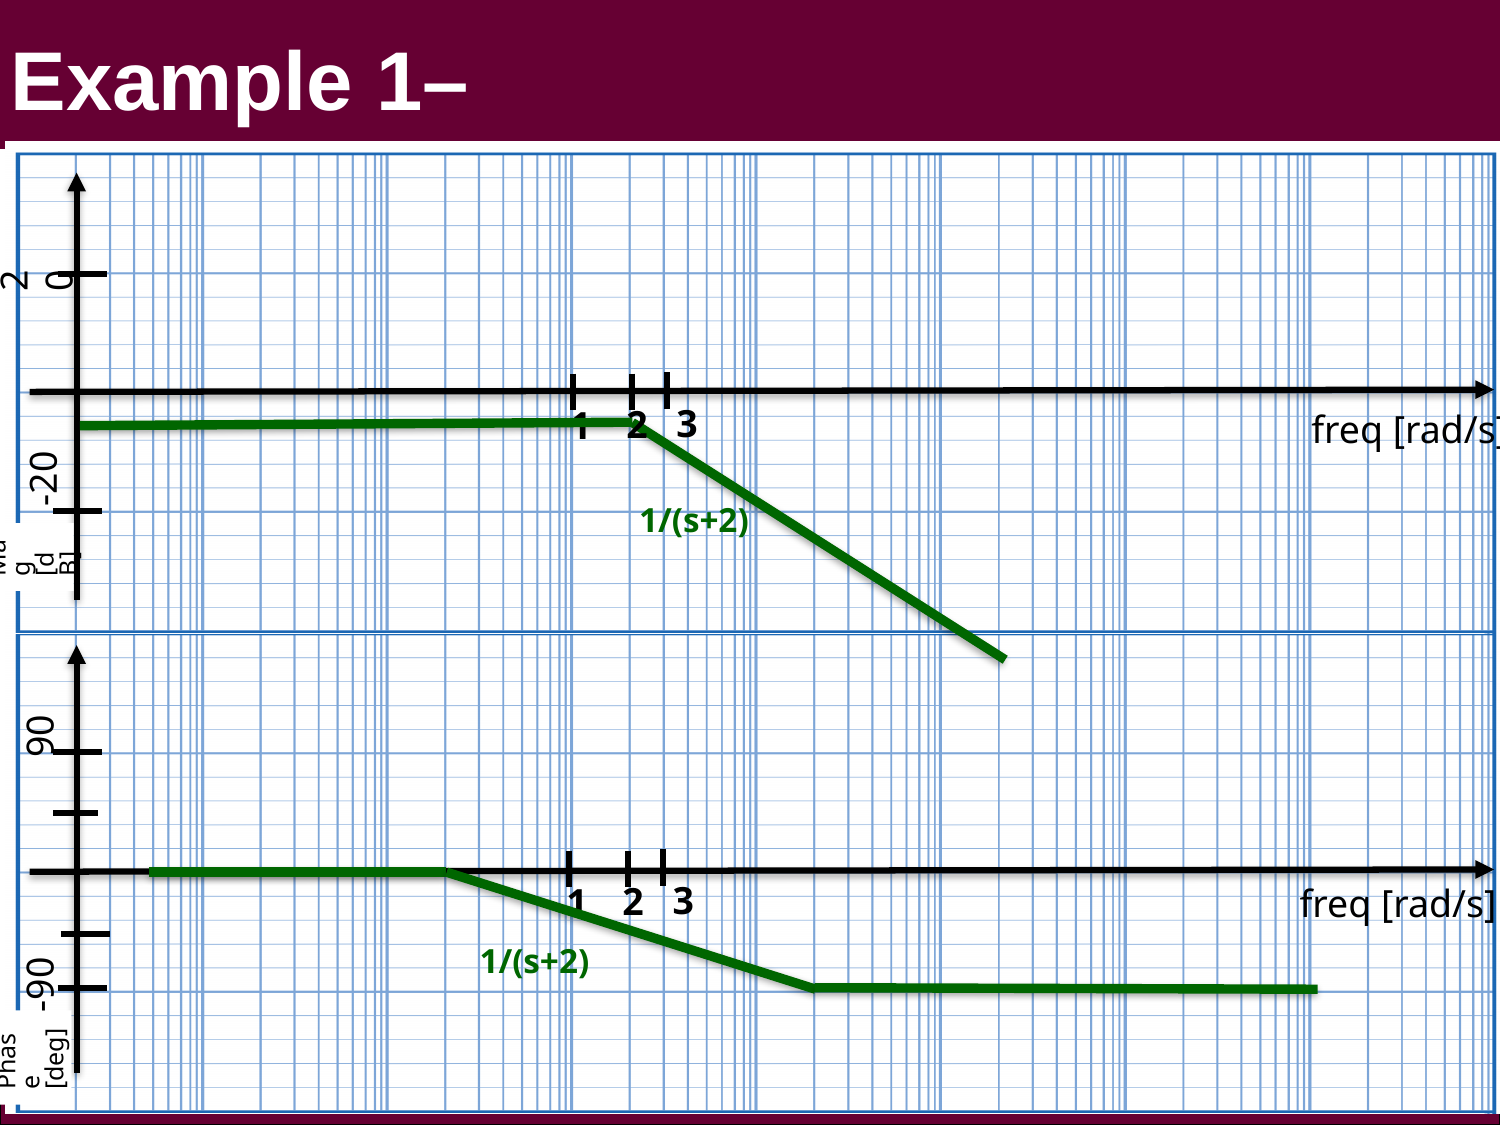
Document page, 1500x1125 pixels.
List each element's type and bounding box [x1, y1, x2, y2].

picture [5, 141, 1500, 1114]
text_box [446, 871, 816, 990]
text_box [637, 389, 662, 393]
text_box [632, 422, 1006, 661]
text_box [81, 389, 568, 393]
text_box [671, 389, 1495, 393]
text_box [29, 389, 72, 393]
text_box [578, 389, 627, 393]
text_box [79, 421, 633, 426]
